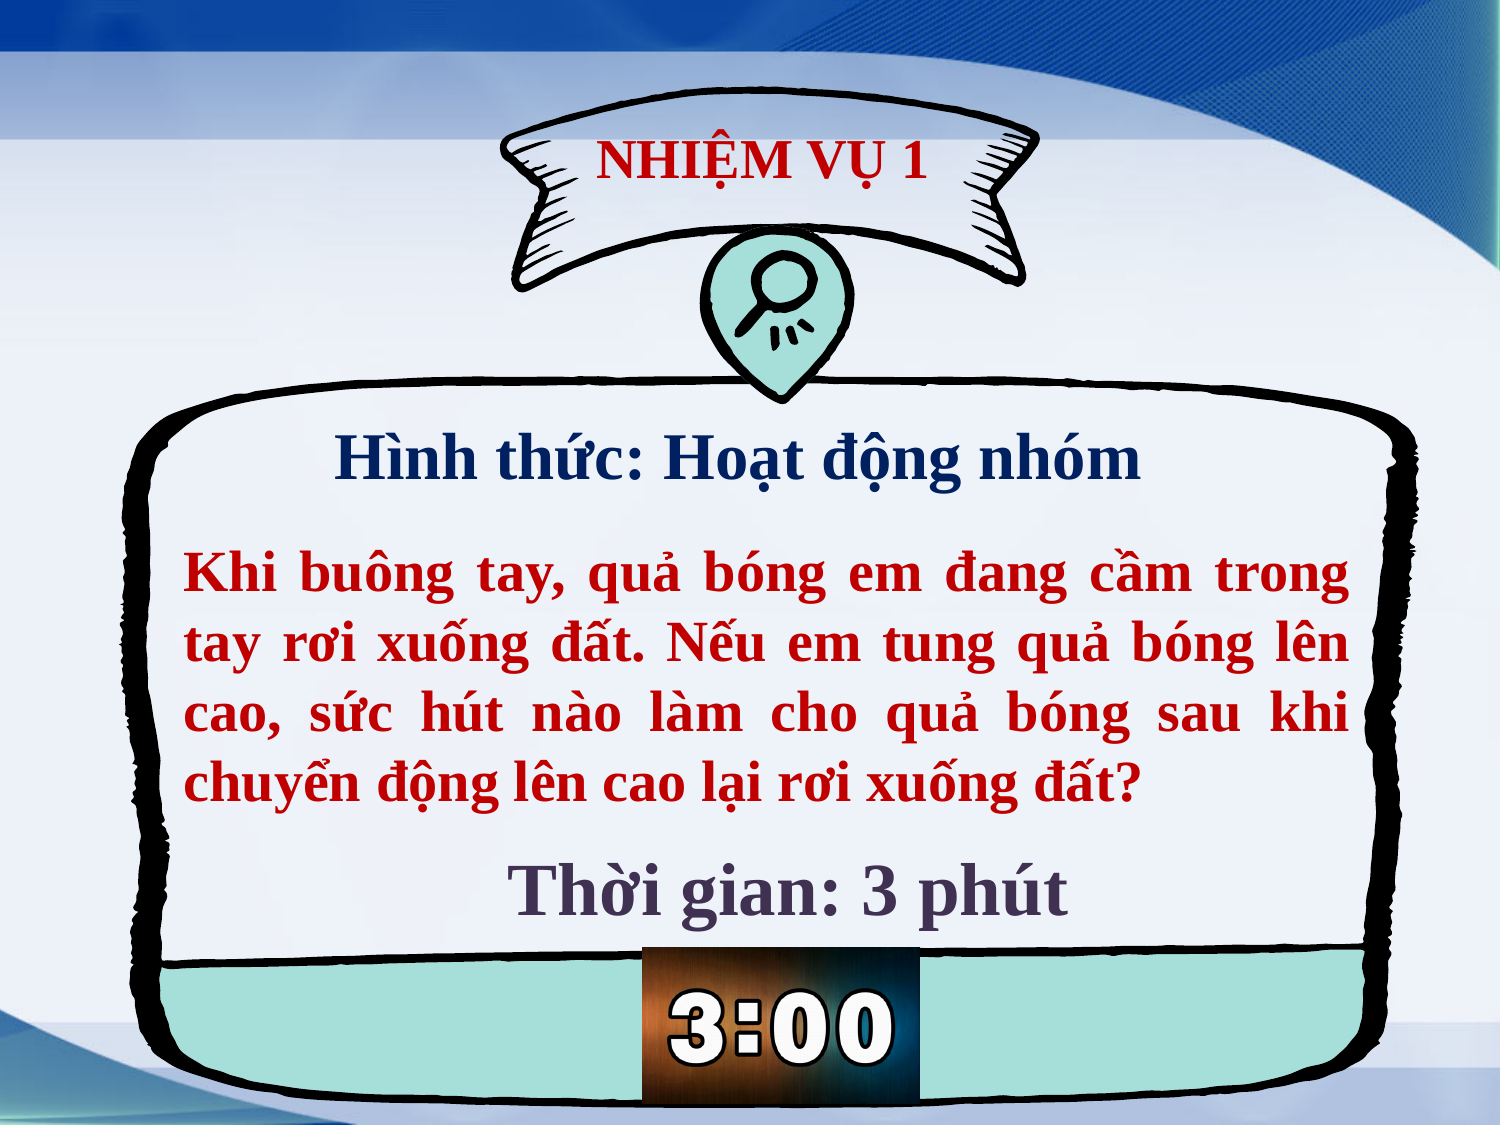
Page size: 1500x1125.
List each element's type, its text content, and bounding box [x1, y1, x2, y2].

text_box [641, 946, 921, 1105]
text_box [698, 224, 856, 405]
picture [0, 0, 1500, 1125]
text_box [115, 374, 1425, 1109]
text_box [499, 86, 1040, 293]
text_box NHIỆM VỤ 1 [550, 126, 989, 206]
